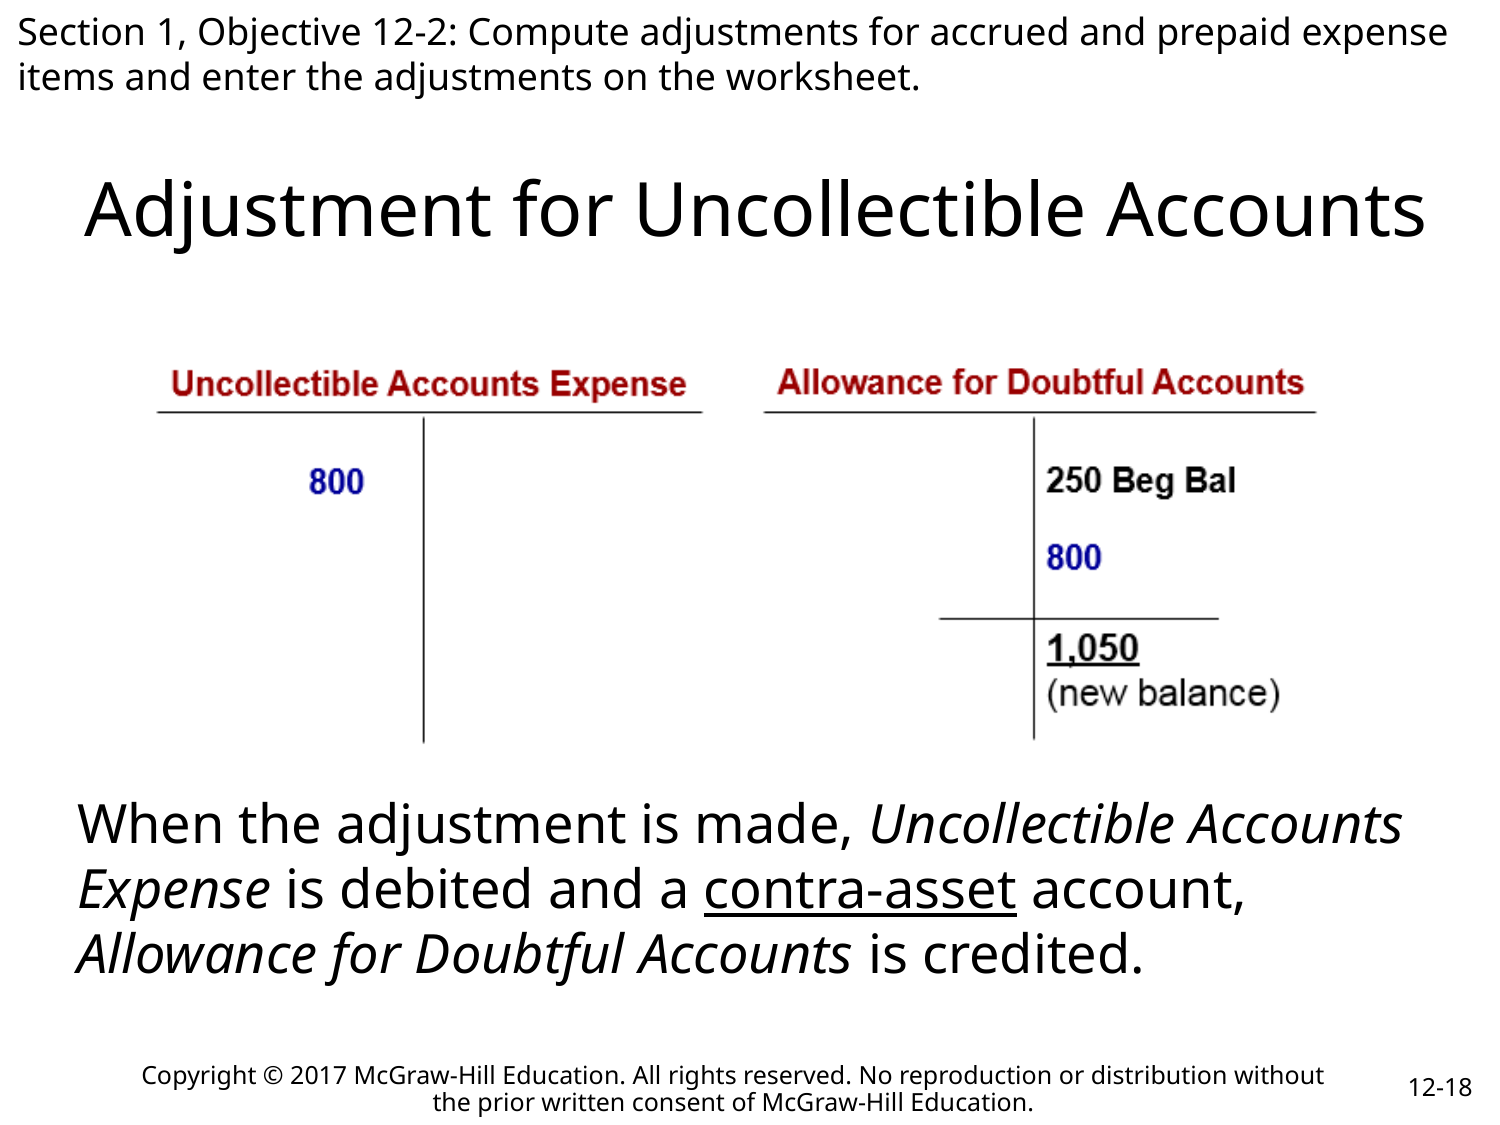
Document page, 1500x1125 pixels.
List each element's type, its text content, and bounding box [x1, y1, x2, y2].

title Adjustment for Uncollectible Accounts [68, 125, 1444, 289]
list When the adjustment is made, Uncollectible Accounts Expense is debited and a contra-asset account, Allowance for Doubtful Accounts is credited. [62, 782, 1435, 1050]
list Section 1, Objective 12-2: Compute adjustments for accrued and prepaid expense items and enter the adjustments on the worksheet. [2, 0, 1499, 113]
picture [142, 324, 1355, 763]
